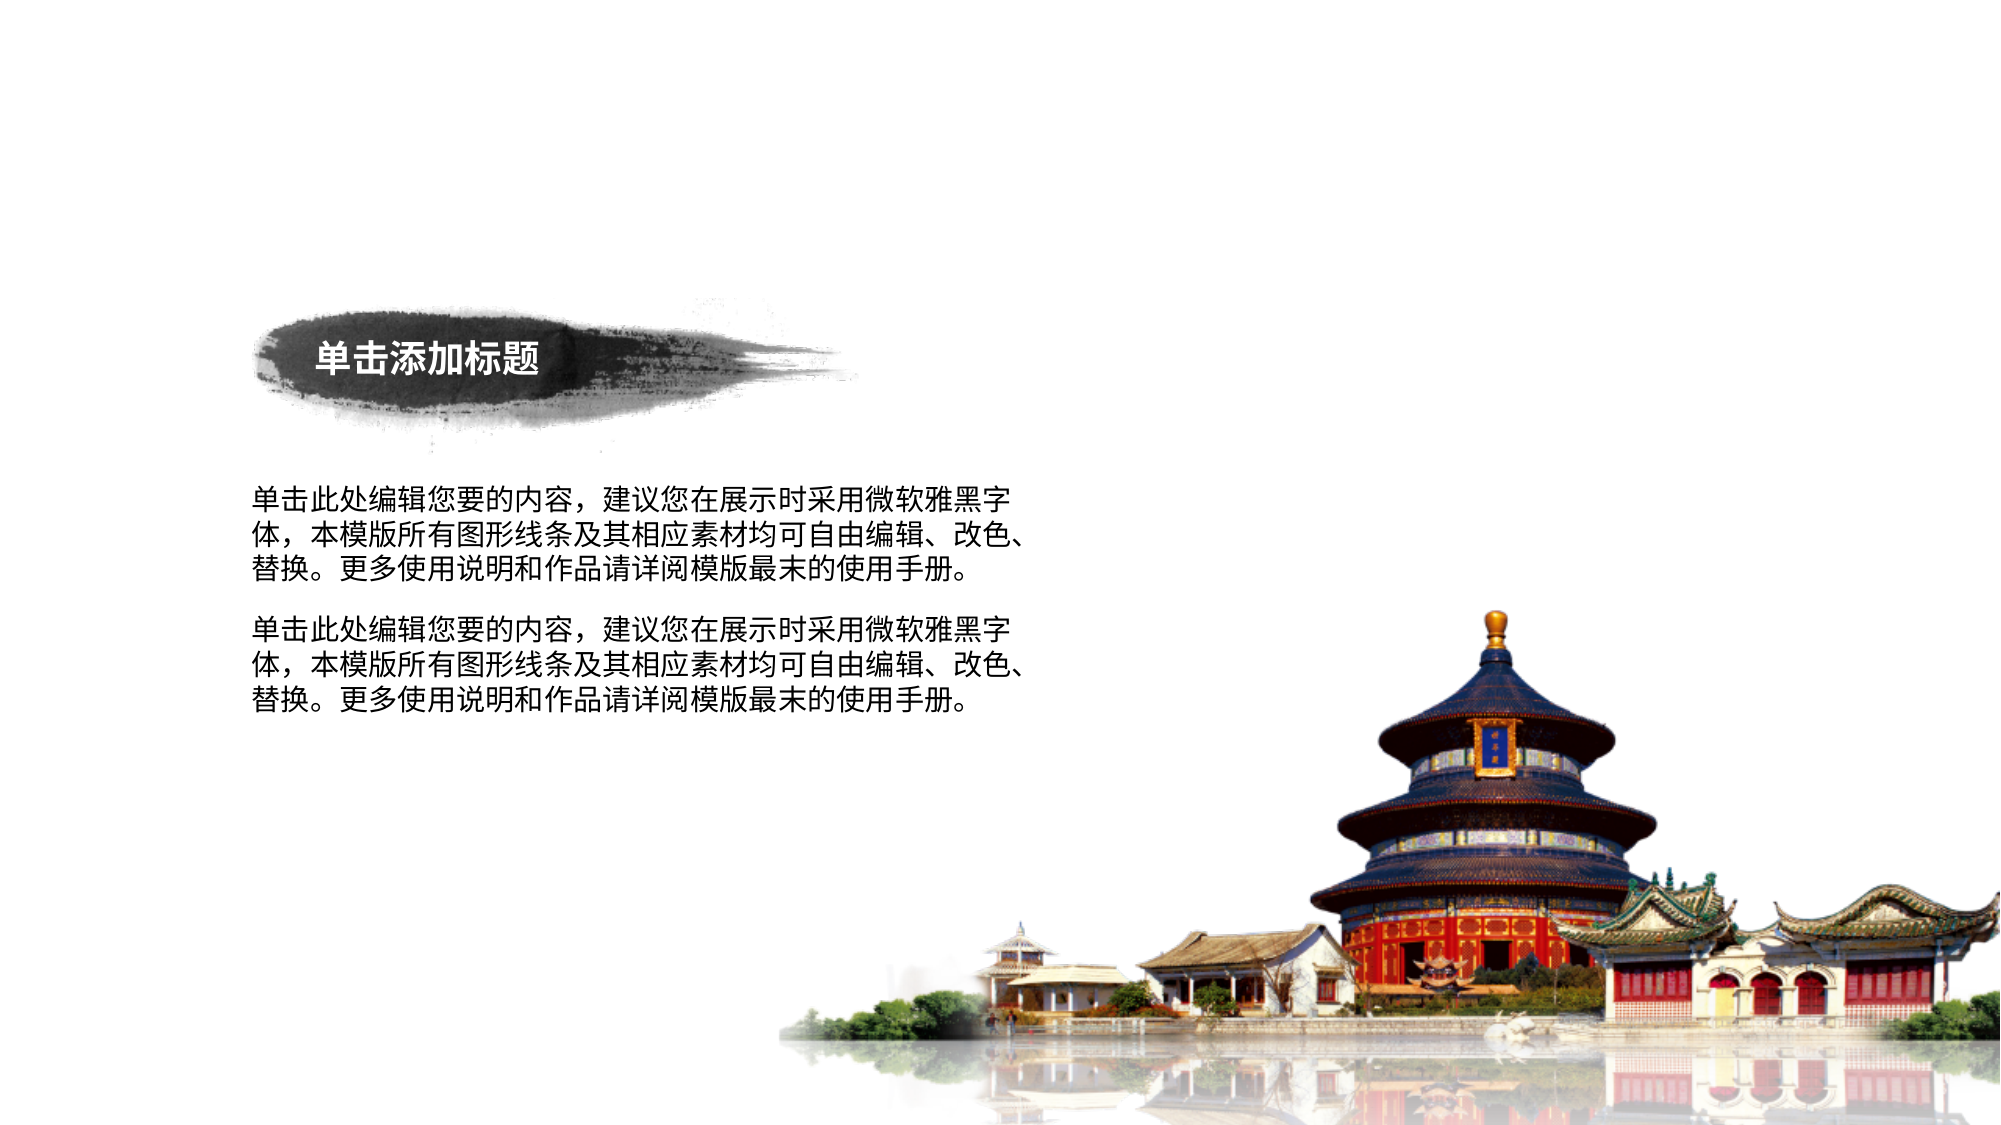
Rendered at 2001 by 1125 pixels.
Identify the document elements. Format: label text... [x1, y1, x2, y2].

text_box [236, 298, 859, 456]
picture [620, 437, 2000, 1125]
text_box 单击此处编辑您要的内容，建议您在展示时采用微软雅黑字体，本模版所有图形线条及其相应素材均可自由编辑、改色、替换。更多使用说明和作品请详阅模版最末的使用手册。 [236, 473, 620, 594]
text_box 单击此处编辑您要的内容，建议您在展示时采用微软雅黑字体，本模版所有图形线条及其相应素材均可自由编辑、改色、替换。更多使用说明和作品请详阅模版最末的使用手册。 [236, 604, 620, 724]
